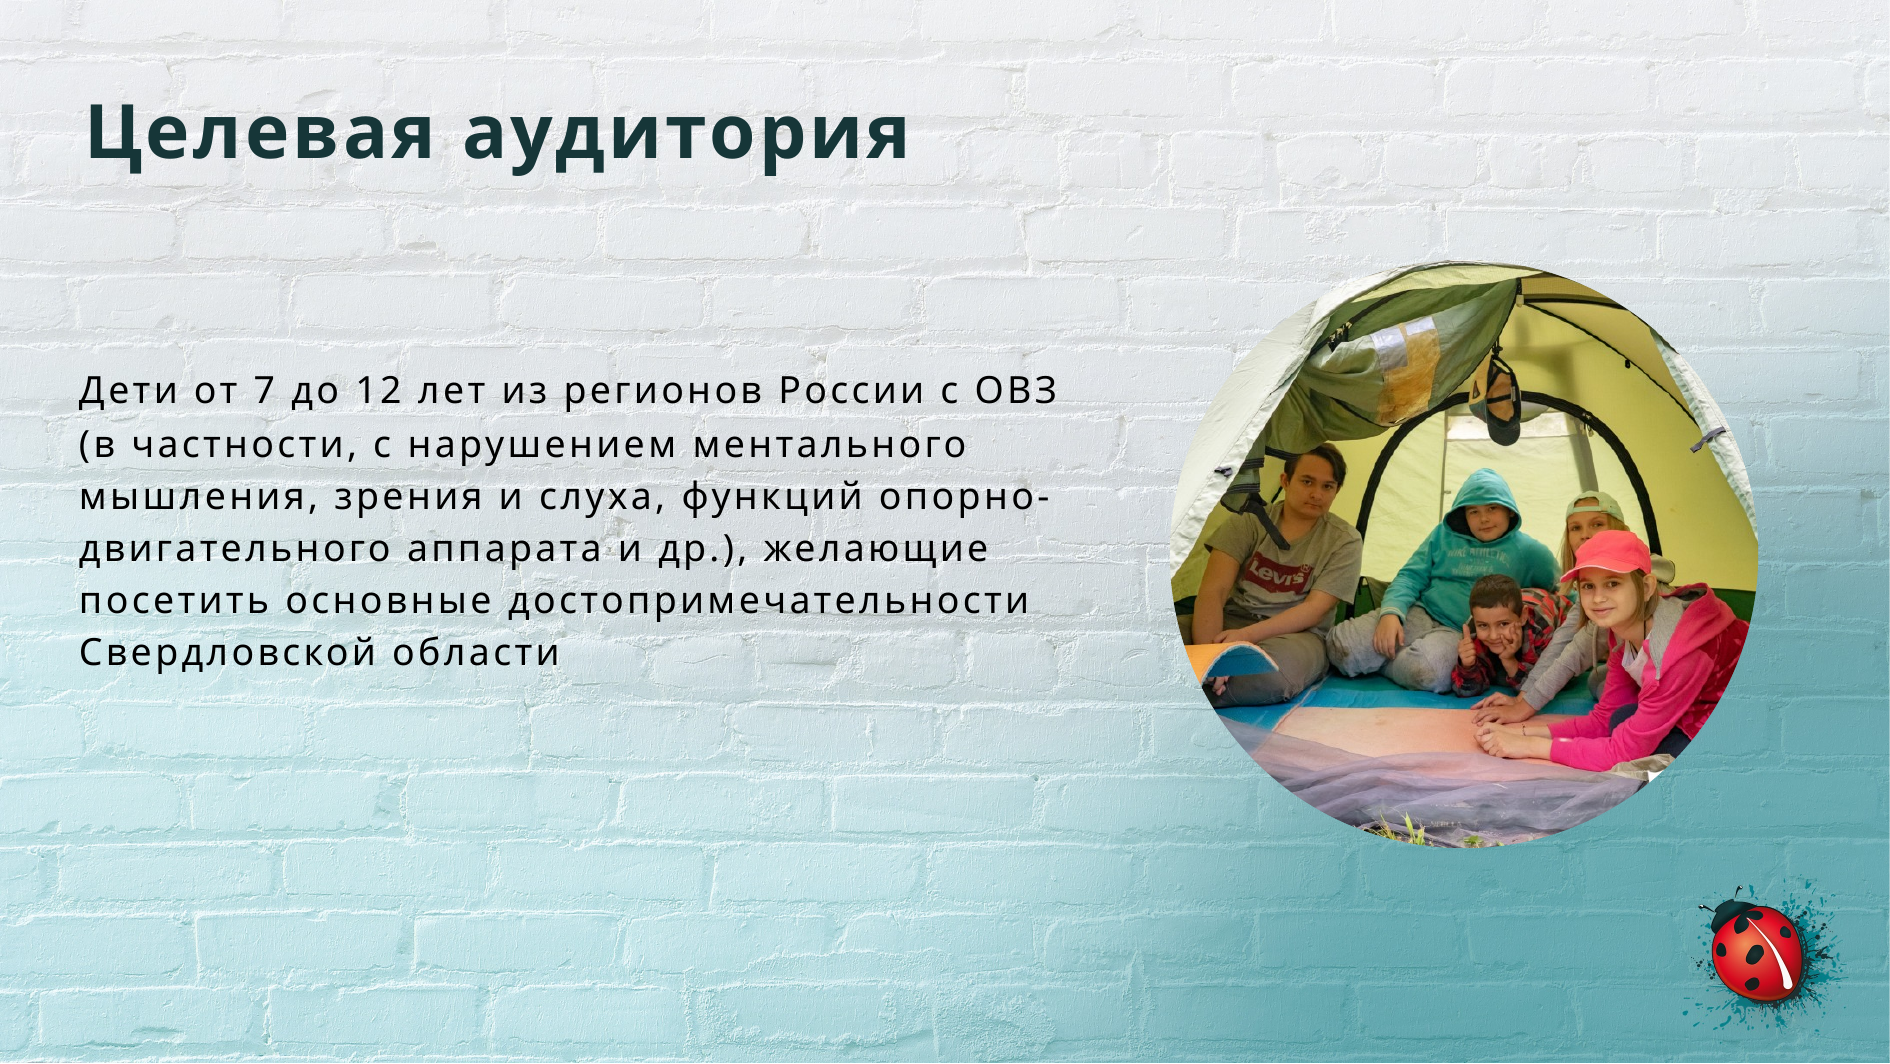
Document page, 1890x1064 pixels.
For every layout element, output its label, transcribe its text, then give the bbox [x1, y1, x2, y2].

text_box Целевая аудитория [82, 81, 1095, 174]
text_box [994, 84, 1890, 870]
text_box Дети от 7 до 12 лет из регионов России с ОВЗ (в частности, с нарушением ментального мышления, зрения и слуха, функций опорно-двигательного аппарата и др.), желающие посетить основные достопримечательности Свердловской области [76, 356, 989, 674]
picture [0, 0, 1890, 1063]
